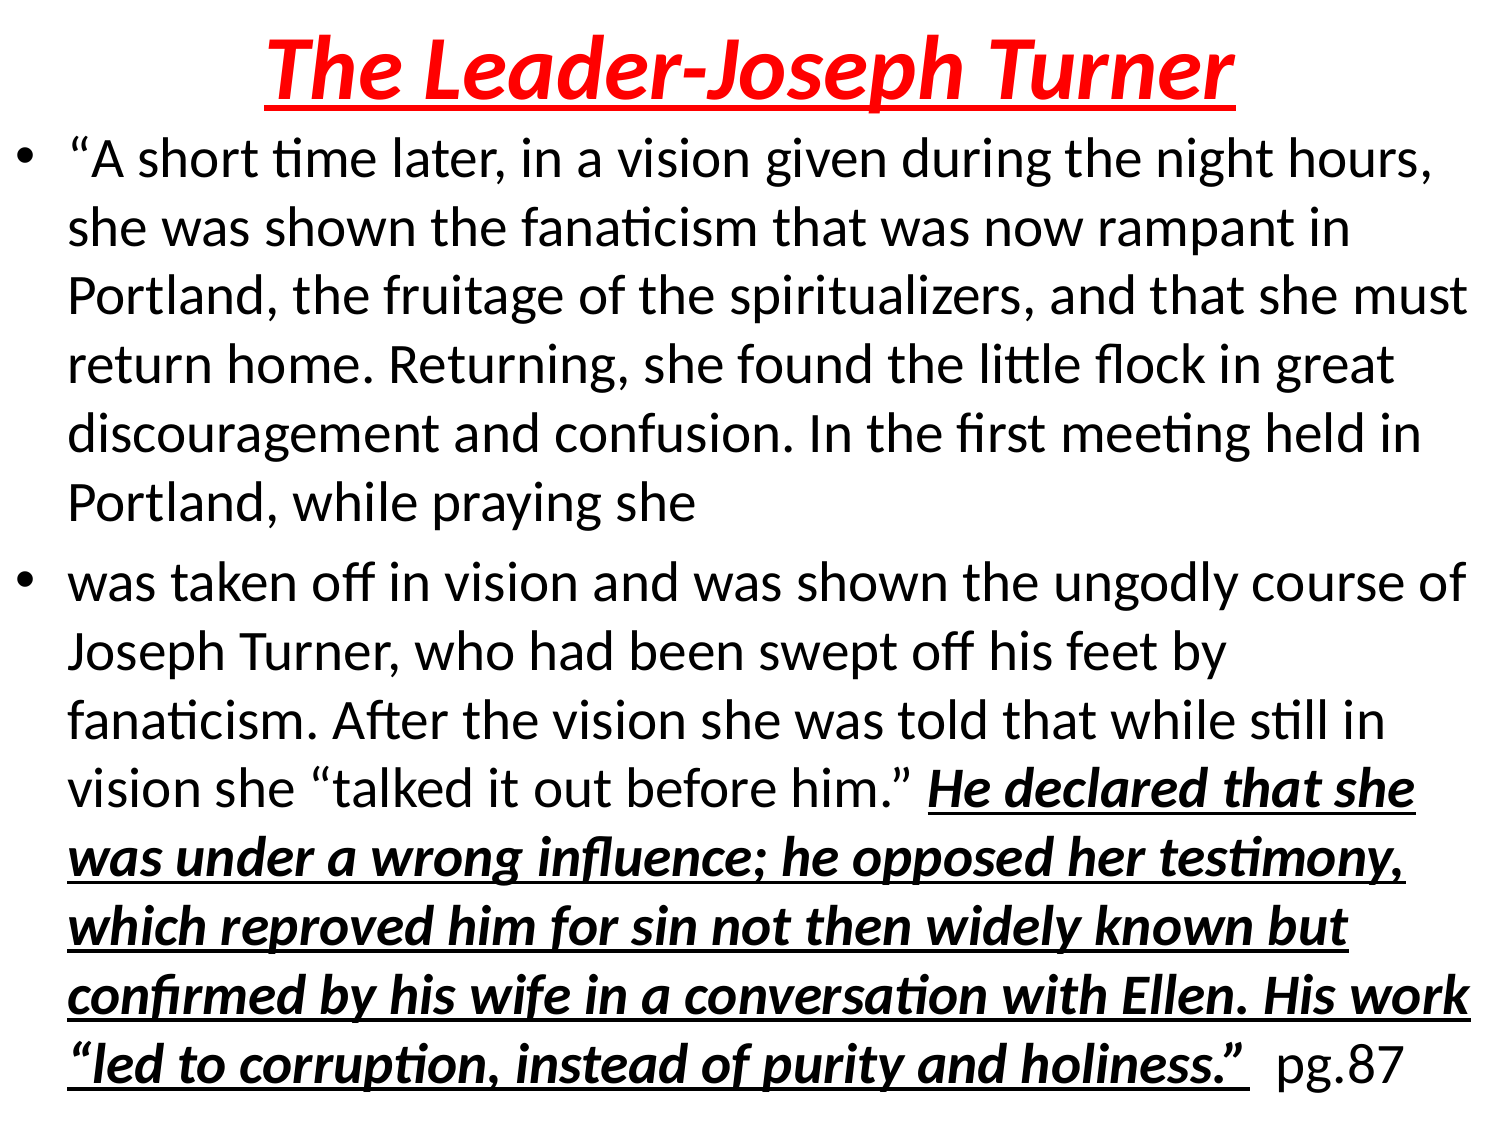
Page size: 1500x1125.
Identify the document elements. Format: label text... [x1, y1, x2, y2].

title The Leader-Joseph Turner [0, 0, 1500, 112]
list “A short time later, in a vision given during the night hours, she was shown the fanaticism that was now rampant in Portland, the fruitage of the spiritualizers, and that she must return home. Returning, she found the little flock in great discouragement and confusion. In the first meeting held in Portland, while praying she was taken off in vision and was shown the ungodly course of Joseph Turner, who had been swept off his feet by fanaticism. After the vision she was told that while still in vision she “talked it out before him.” He declared that she was under a wrong influence; he opposed her testimony, which reproved him for sin not then widely known but confirmed by his wife in a conversation with Ellen. His work “led to corruption, instead of purity and holiness.” pg.87 [0, 112, 1500, 1125]
